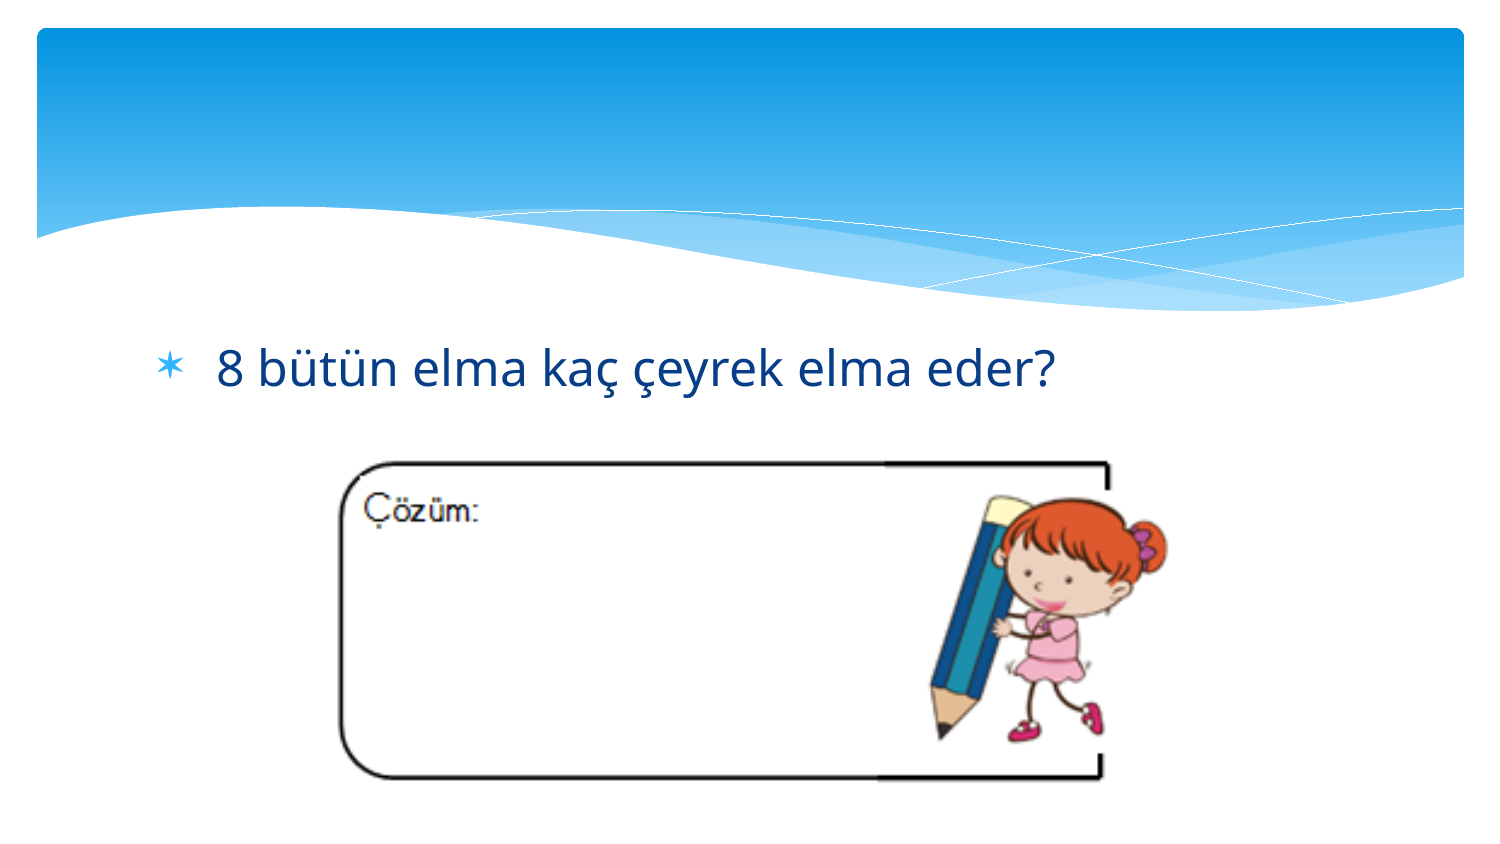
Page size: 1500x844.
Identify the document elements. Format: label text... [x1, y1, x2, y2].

list 8 bütün elma kaç çeyrek elma eder? [143, 329, 1359, 754]
picture [329, 457, 1171, 789]
